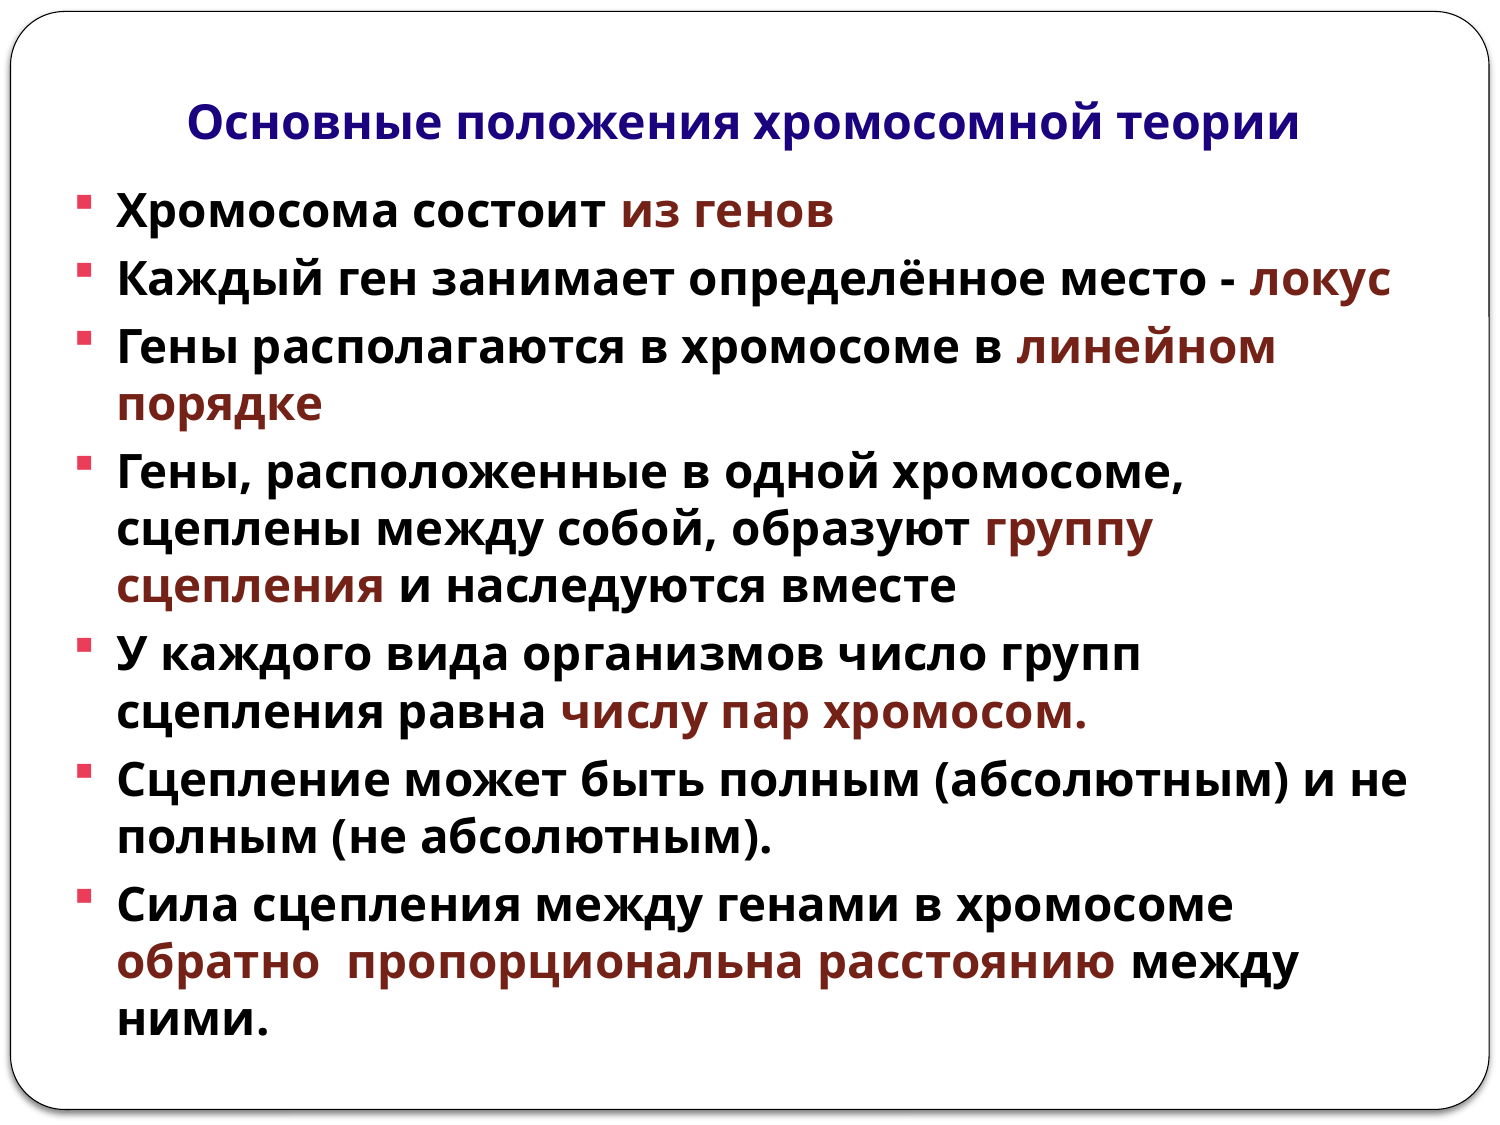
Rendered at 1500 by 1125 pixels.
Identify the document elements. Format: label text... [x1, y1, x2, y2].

title Основные положения хромосомной теории [58, 45, 1430, 164]
list Хромосома состоит из генов Каждый ген занимает определённое место - локус Гены располагаются в хромосоме в линейном порядке Гены, расположенные в одной хромосоме, сцеплены между собой, образуют группу сцепления и наследуются вместе У каждого вида организмов число групп сцепления равна числу пар хромосом. Сцепление может быть полным (абсолютным) и не полным (не абсолютным). Сила сцепления между генами в хромосоме обратно пропорциональна расстоянию между ними. [58, 172, 1436, 1062]
